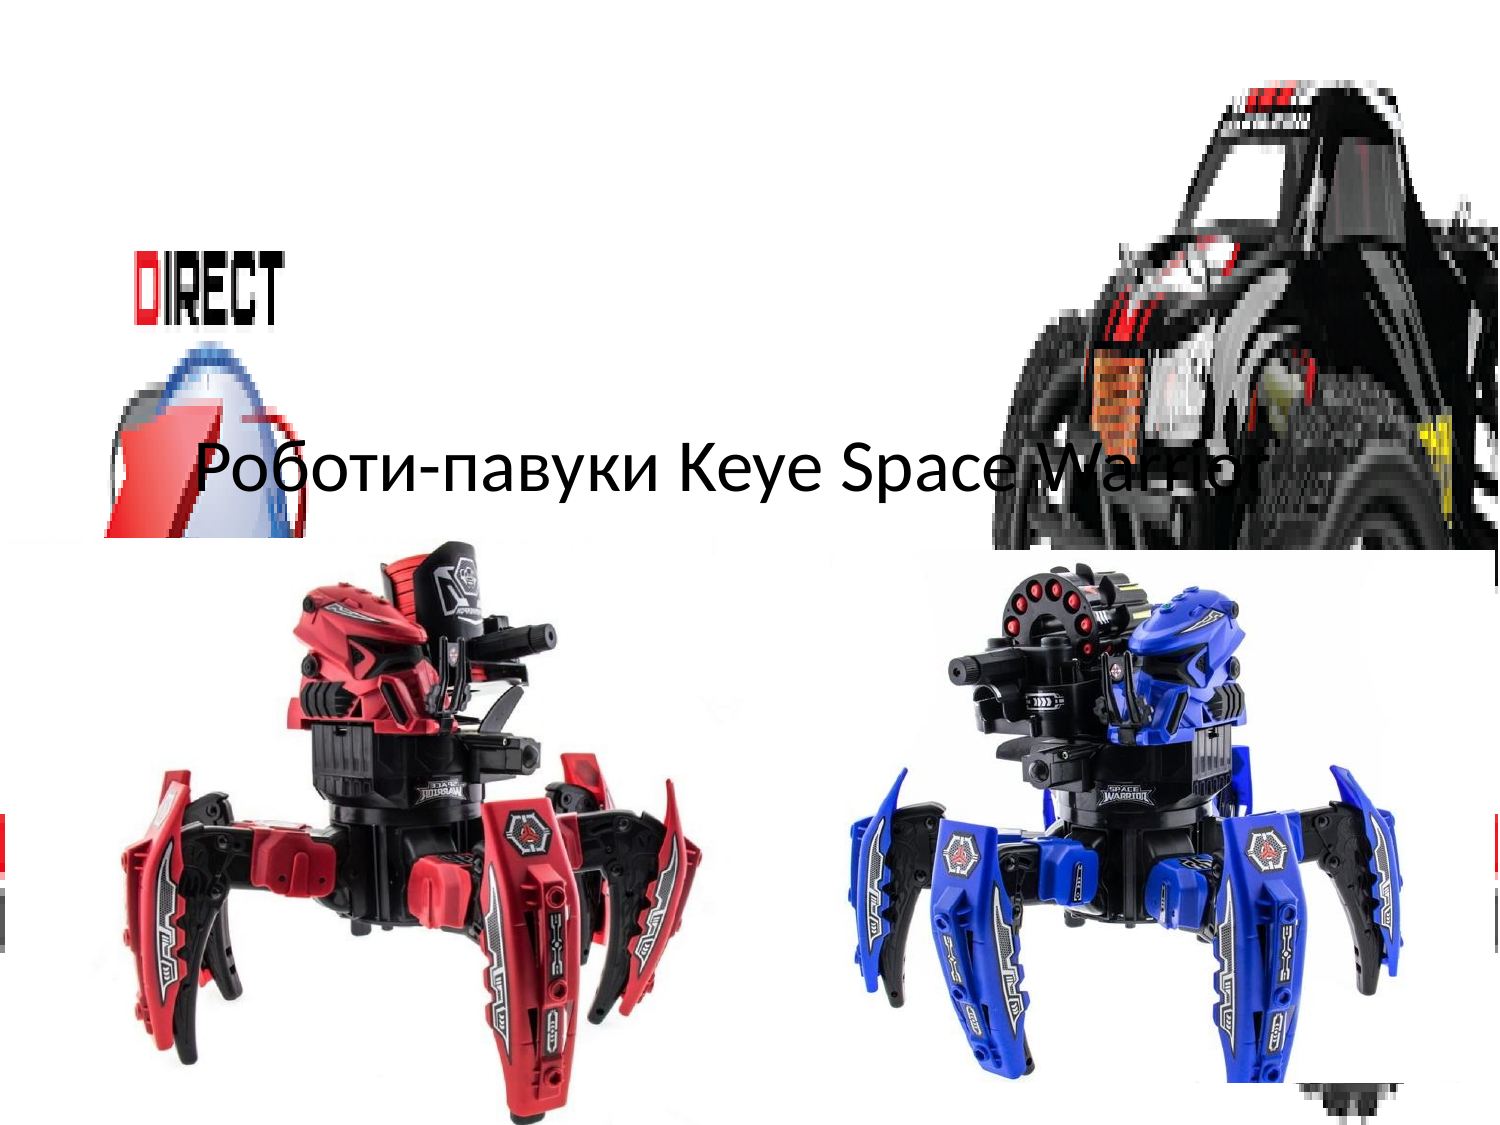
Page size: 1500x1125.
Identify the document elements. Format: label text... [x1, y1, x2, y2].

picture [0, 0, 1500, 1125]
text_box Роботи-павуки Keye Space Warrior [164, 316, 1301, 516]
